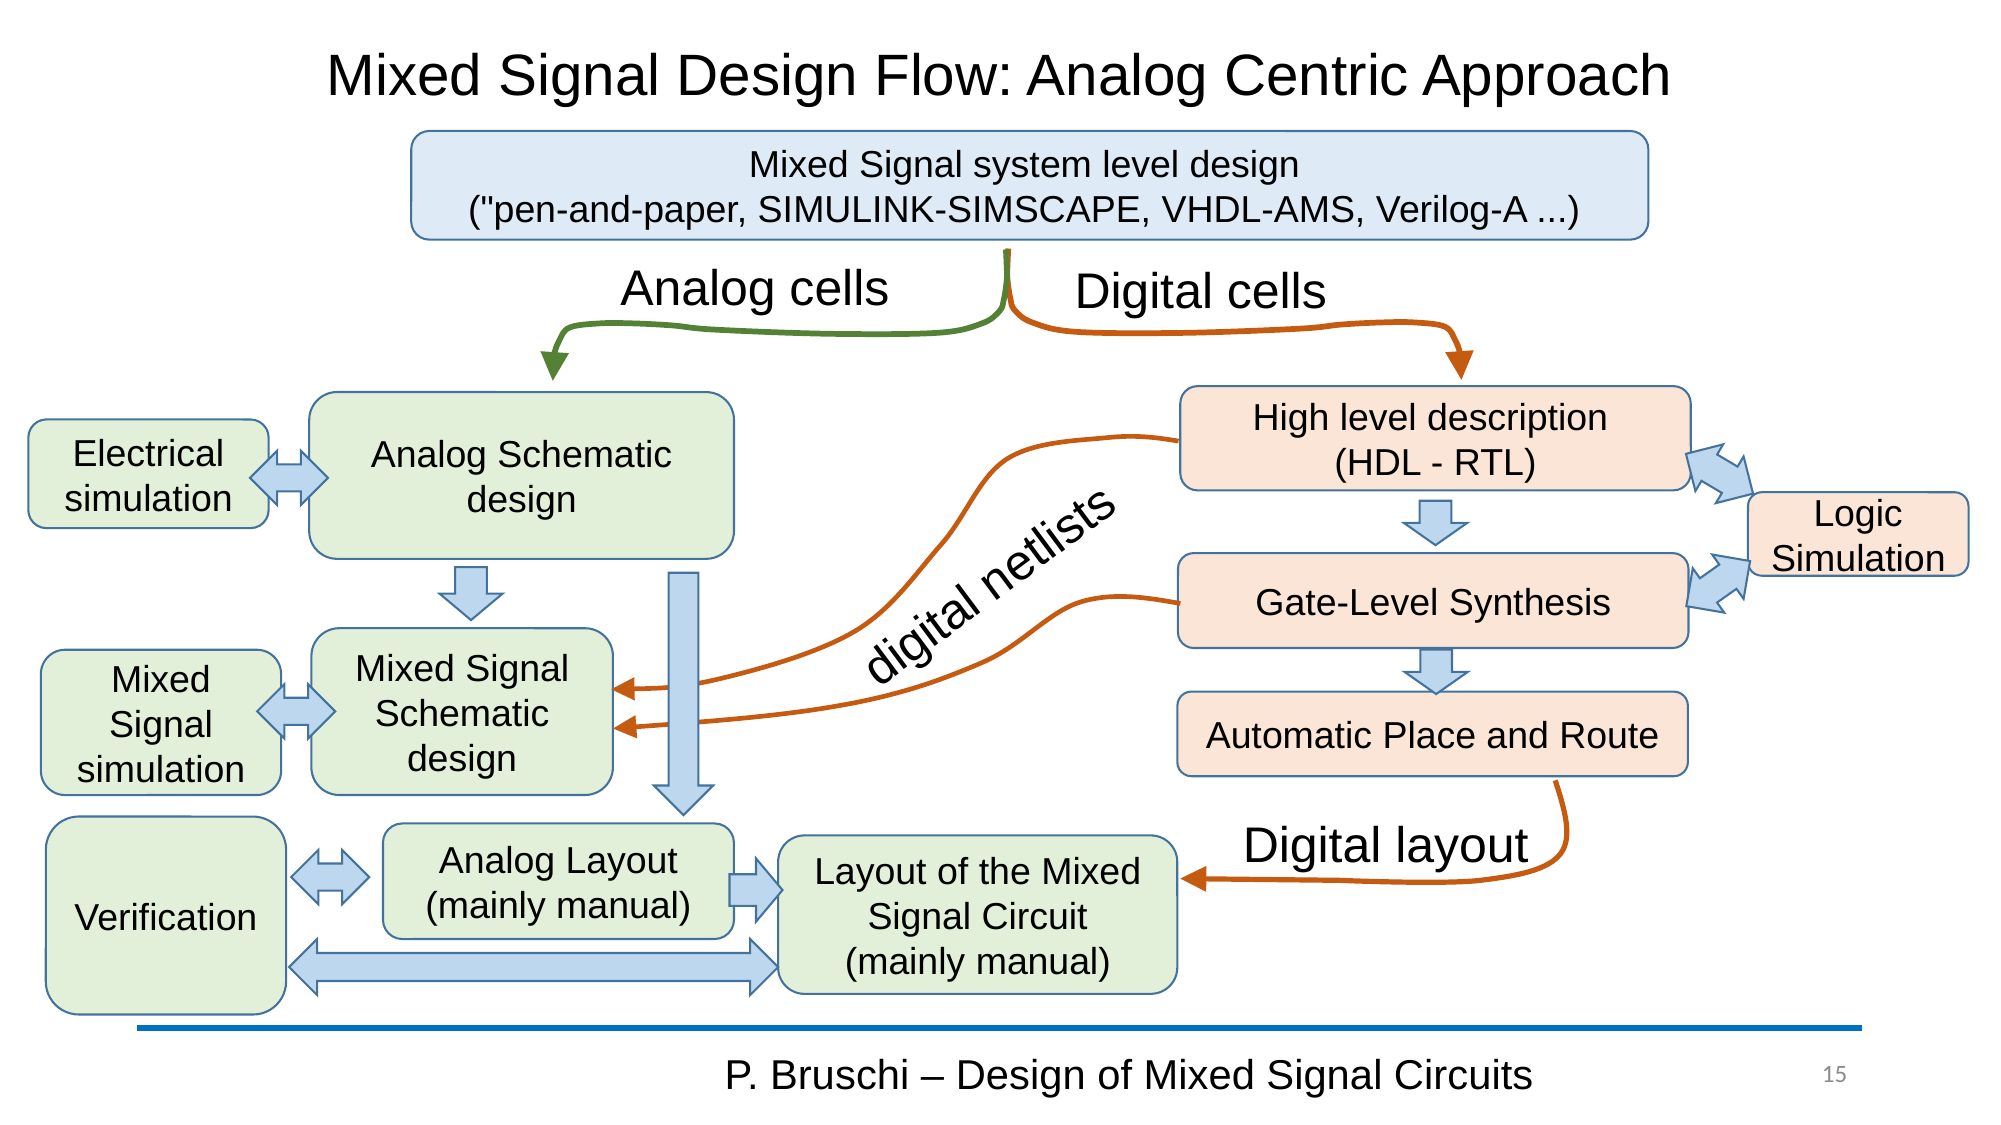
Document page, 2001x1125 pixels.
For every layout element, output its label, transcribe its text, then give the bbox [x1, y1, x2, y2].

text_box High level description (HDL - RTL) [1179, 385, 1692, 492]
footer P. Bruschi – Design of Mixed Signal Circuits [662, 1042, 1596, 1103]
text_box [700, 676, 869, 723]
text_box Electrical simulation [27, 418, 270, 530]
text_box Digital layout [1228, 805, 1457, 865]
text_box [728, 855, 784, 925]
text_box [1684, 442, 1755, 505]
text_box [611, 664, 667, 700]
text_box Mixed Signal simulation [39, 648, 283, 797]
text_box Logic Simulation [1746, 491, 1970, 577]
text_box Mixed Signal Schematic design [310, 627, 614, 797]
text_box Gate-Level Synthesis [1176, 552, 1690, 650]
text_box [1007, 248, 1472, 380]
text_box [1180, 780, 1568, 890]
text_box Digital layout [1492, 868, 1544, 881]
text_box Analog Schematic design [308, 390, 736, 560]
text_box [613, 716, 667, 738]
text_box [287, 936, 780, 998]
text_box Automatic Place and Route [1176, 690, 1689, 778]
text_box [700, 435, 1179, 685]
text_box [543, 249, 1009, 381]
text_box [1401, 648, 1472, 696]
text_box Verification [44, 815, 288, 1016]
text_box digital netlists [833, 454, 1142, 712]
slide_number 15 [1718, 1042, 1863, 1103]
text_box [904, 595, 1181, 693]
text_box Analog Layout (mainly manual) [381, 822, 736, 941]
text_box [436, 566, 506, 622]
text_box Analog cells [605, 248, 905, 324]
text_box [1400, 499, 1471, 547]
text_box [255, 681, 337, 741]
text_box Mixed Signal system level design ("pen-and-paper, SIMULINK-SIMSCAPE, VHDL-AMS, Verilog-A ...) [410, 129, 1650, 241]
text_box Digital cells [1059, 251, 1342, 326]
text_box [289, 847, 371, 907]
text_box [248, 448, 330, 508]
title Mixed Signal Design Flow: Analog Centric Approach [137, 22, 1863, 131]
text_box [651, 571, 716, 817]
text_box Layout of the Mixed Signal Circuit (mainly manual) [777, 834, 1179, 995]
text_box [1685, 553, 1752, 615]
